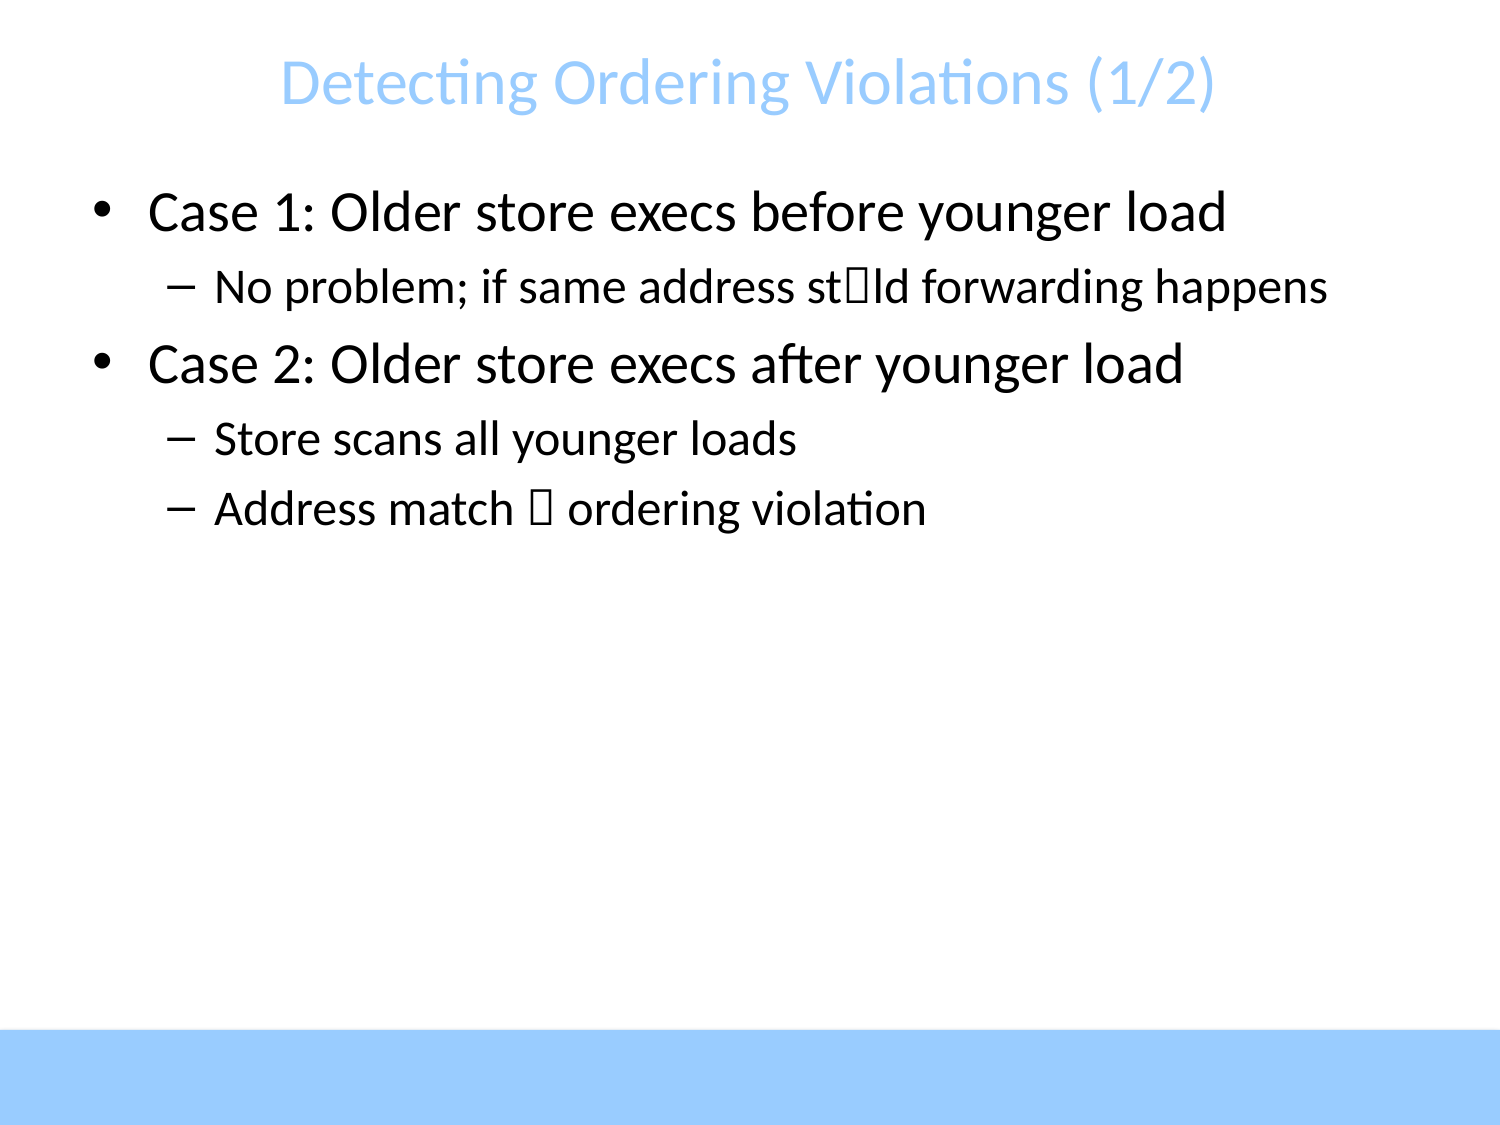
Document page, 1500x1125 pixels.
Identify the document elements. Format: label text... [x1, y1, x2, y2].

list Case 1: Older store execs before younger load No problem; if same address stld forwarding happens Case 2: Older store execs after younger load Store scans all younger loads Address match  ordering violation [77, 165, 1428, 1000]
title Detecting Ordering Violations (1/2) [0, 30, 1500, 126]
